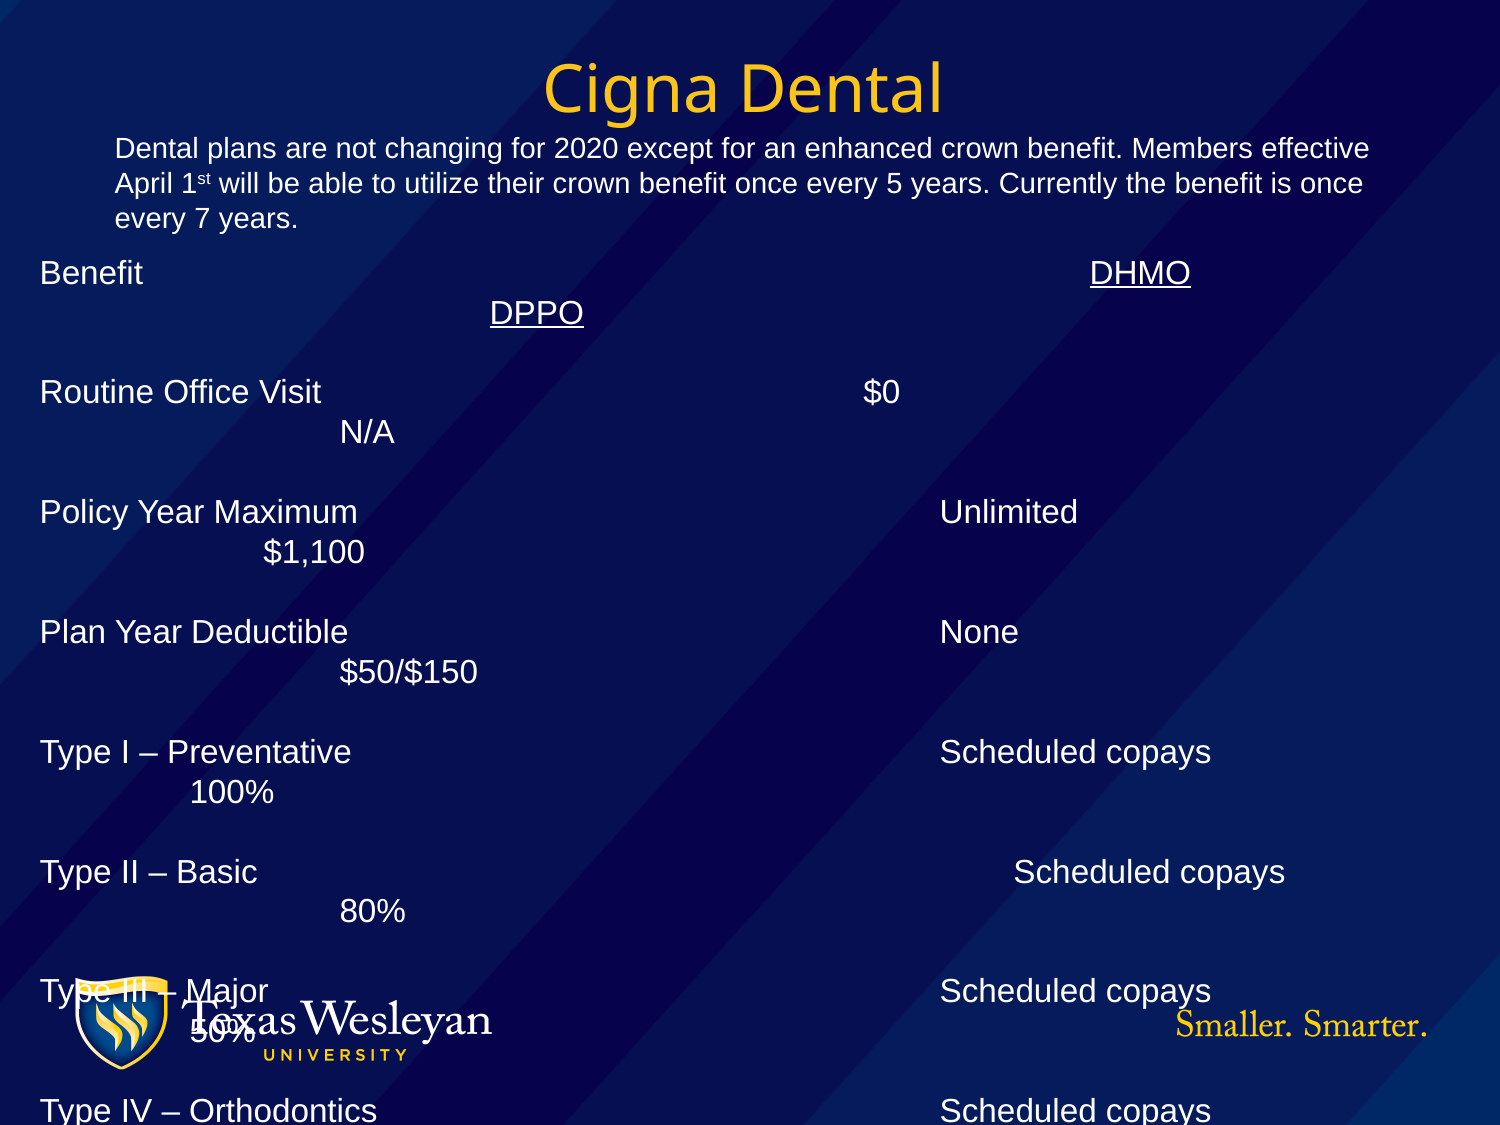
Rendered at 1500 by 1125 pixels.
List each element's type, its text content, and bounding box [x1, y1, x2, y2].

picture [0, 0, 1500, 1125]
text_box Dental plans are not changing for 2020 except for an enhanced crown benefit. Members effective April 1st will be able to utilize their crown benefit once every 5 years. Currently the benefit is once every 7 years. [99, 121, 1430, 242]
text_box Benefit DHMO DPPO Routine Office Visit $0 N/A Policy Year Maximum Unlimited $1,100 Plan Year Deductible None $50/$150 Type I – Preventative Scheduled copays 100% Type II – Basic Scheduled copays 80% Type III – Major Scheduled copays 50% Type IV – Orthodontics Scheduled copays 50% (up to age 19) Late Entrant Waiting Period None Waived for initial enrollment [24, 243, 1411, 1125]
text_box Cigna Dental [24, 39, 1463, 133]
